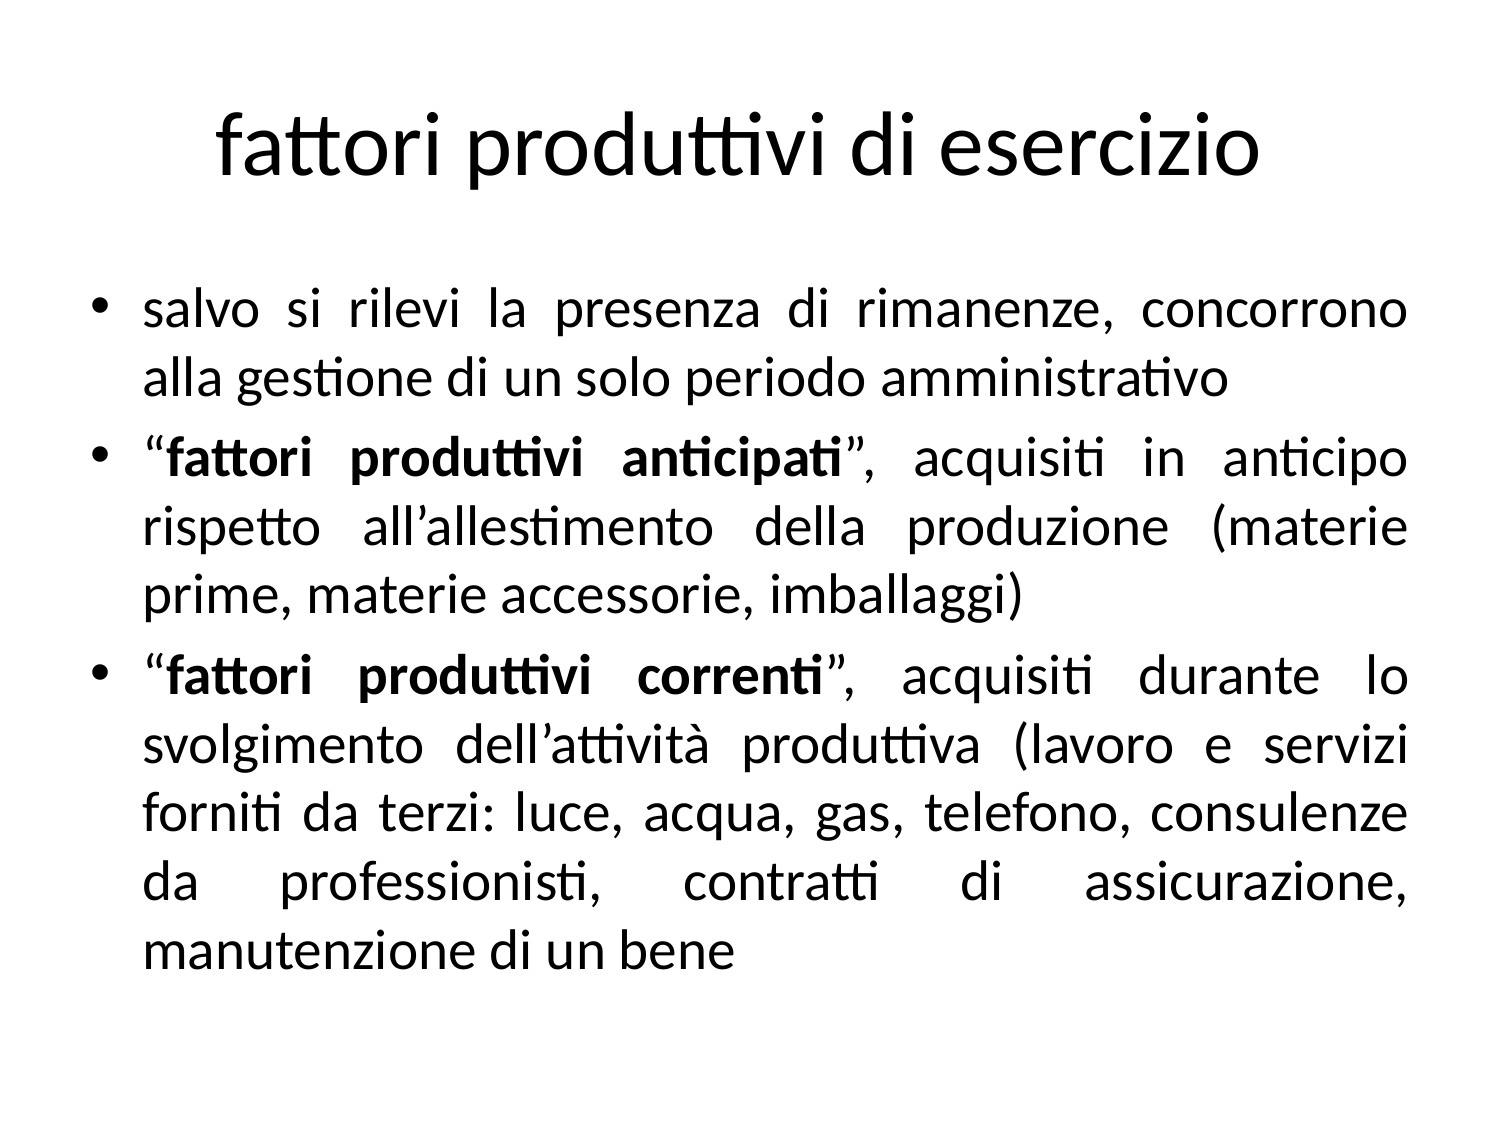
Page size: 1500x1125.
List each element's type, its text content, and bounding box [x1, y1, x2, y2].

list salvo si rilevi la presenza di rimanenze, concorrono alla gestione di un solo periodo amministrativo “fattori produttivi anticipati”, acquisiti in anticipo rispetto all’allestimento della produzione (materie prime, materie accessorie, imballaggi) “fattori produttivi correnti”, acquisiti durante lo svolgimento dell’attività produttiva (lavoro e servizi forniti da terzi: luce, acqua, gas, telefono, consulenze da professionisti, contratti di assicurazione, manutenzione di un bene [75, 262, 1425, 1005]
title fattori produttivi di esercizio [75, 45, 1425, 233]
